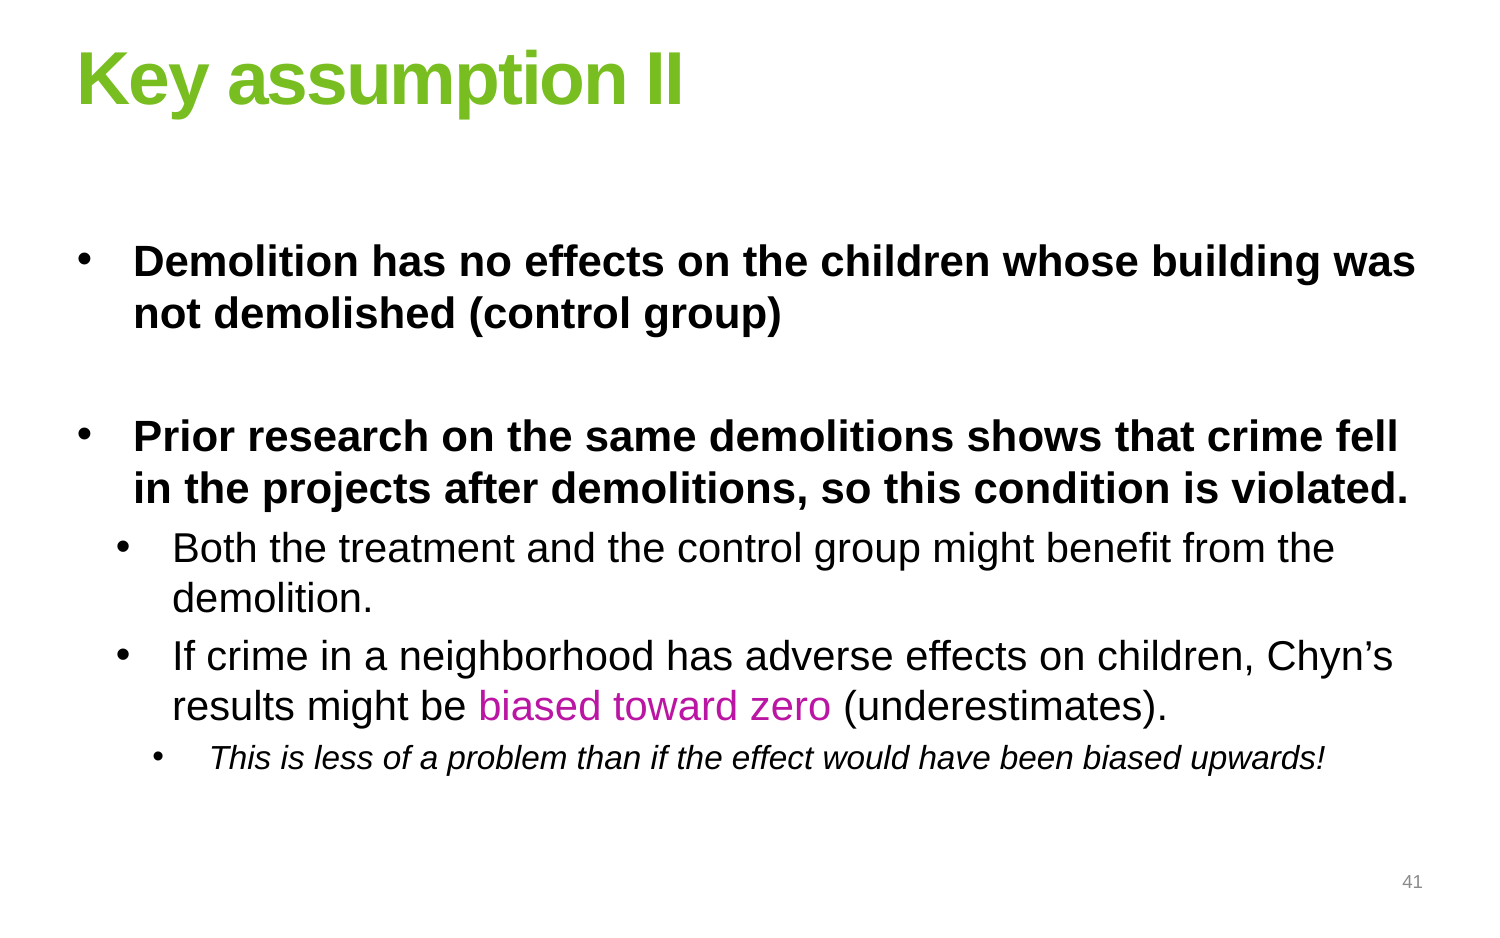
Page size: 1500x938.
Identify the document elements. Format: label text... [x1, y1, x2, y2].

slide_number 41 [829, 870, 1424, 893]
list Demolition has no effects on the children whose building was not demolished (control group) Prior research on the same demolitions shows that crime fell in the projects after demolitions, so this condition is violated. Both the treatment and the control group might benefit from the demolition. If crime in a neighborhood has adverse effects on children, Chyn’s results might be biased toward zero (underestimates). This is less of a problem than if the effect would have been biased upwards! [76, 232, 1424, 918]
title Key assumption II [76, 43, 1424, 207]
